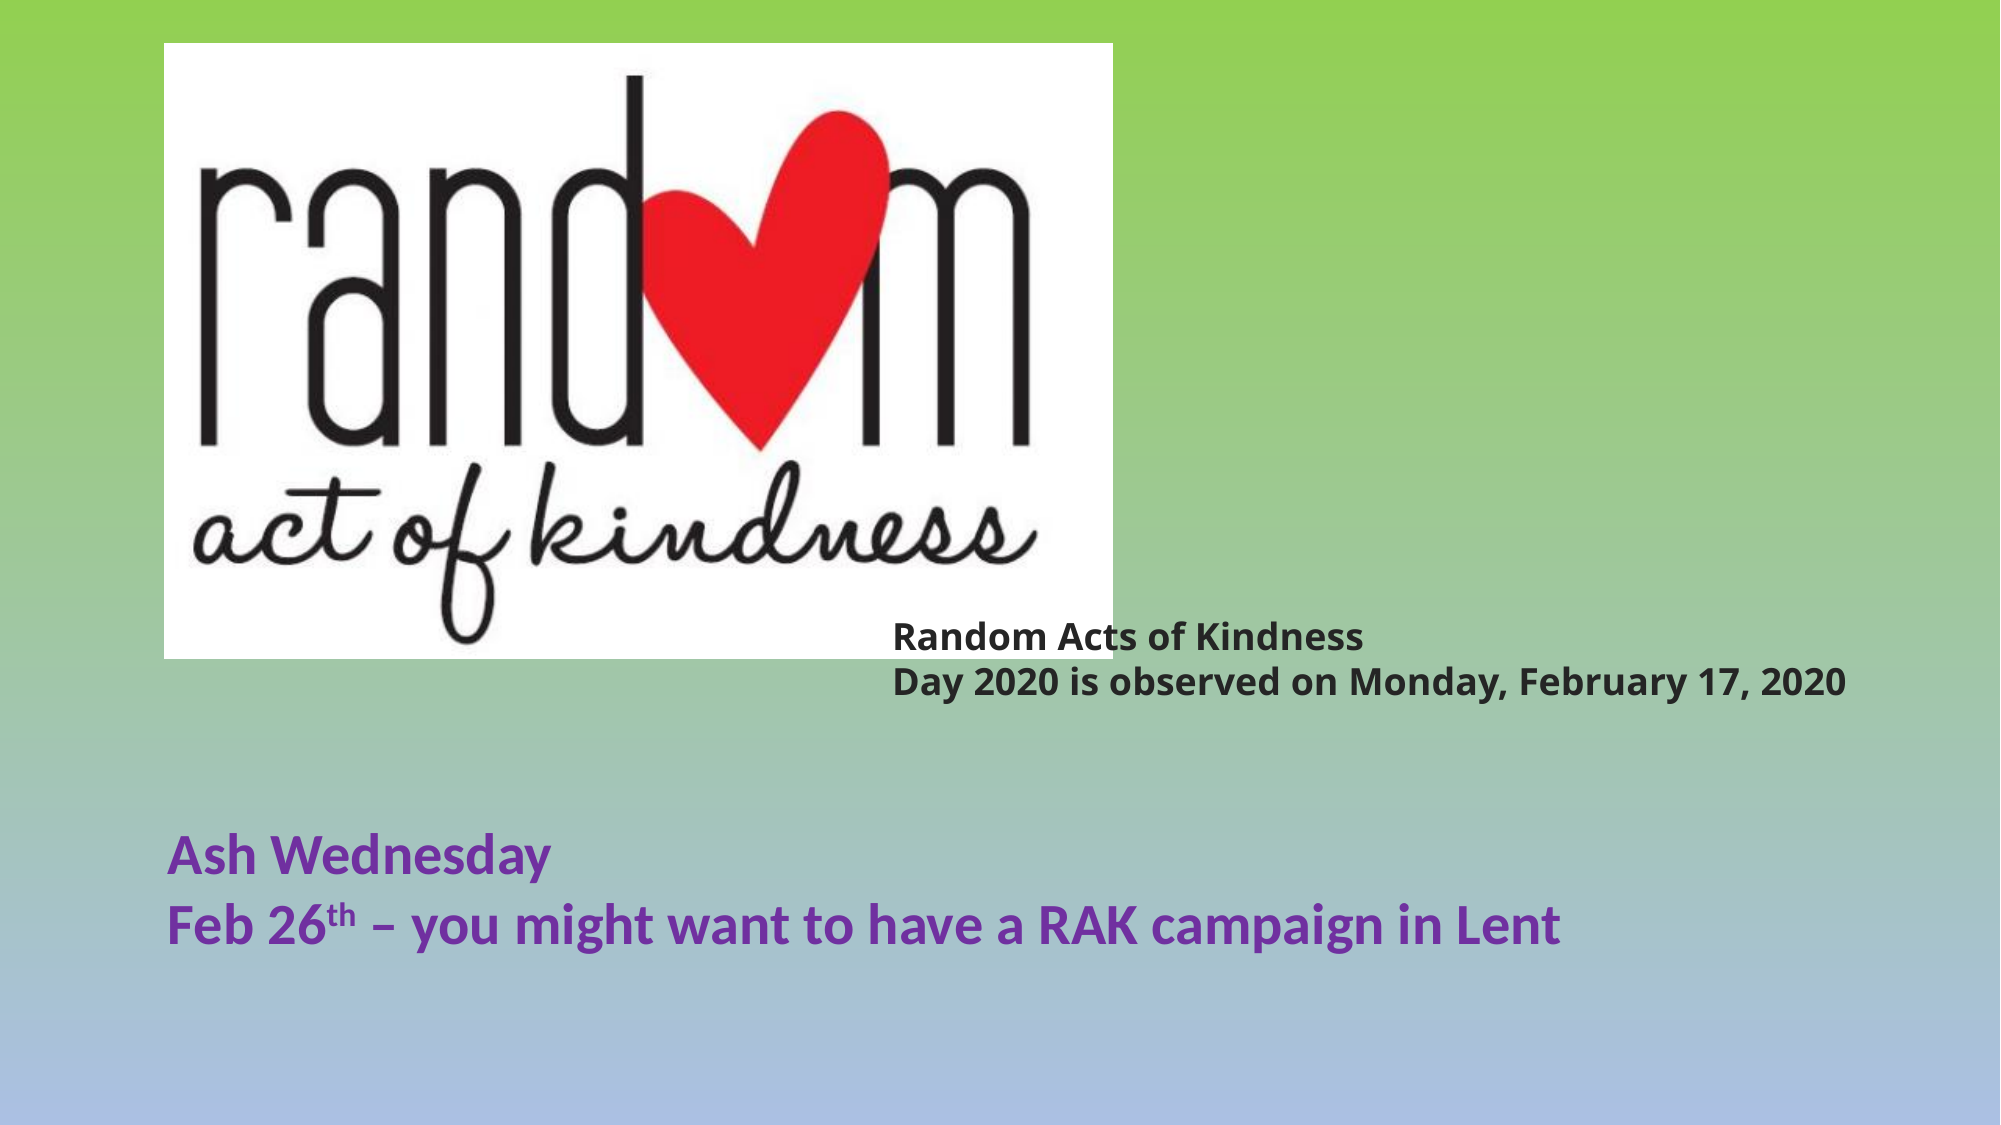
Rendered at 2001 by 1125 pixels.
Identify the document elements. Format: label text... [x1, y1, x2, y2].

text_box Ash Wednesday Feb 26th – you might want to have a RAK campaign in Lent [153, 808, 1578, 964]
text_box Random Acts of Kindness Day 2020 is observed on Monday, February 17, 2020 [877, 605, 1878, 711]
picture [164, 43, 1113, 659]
